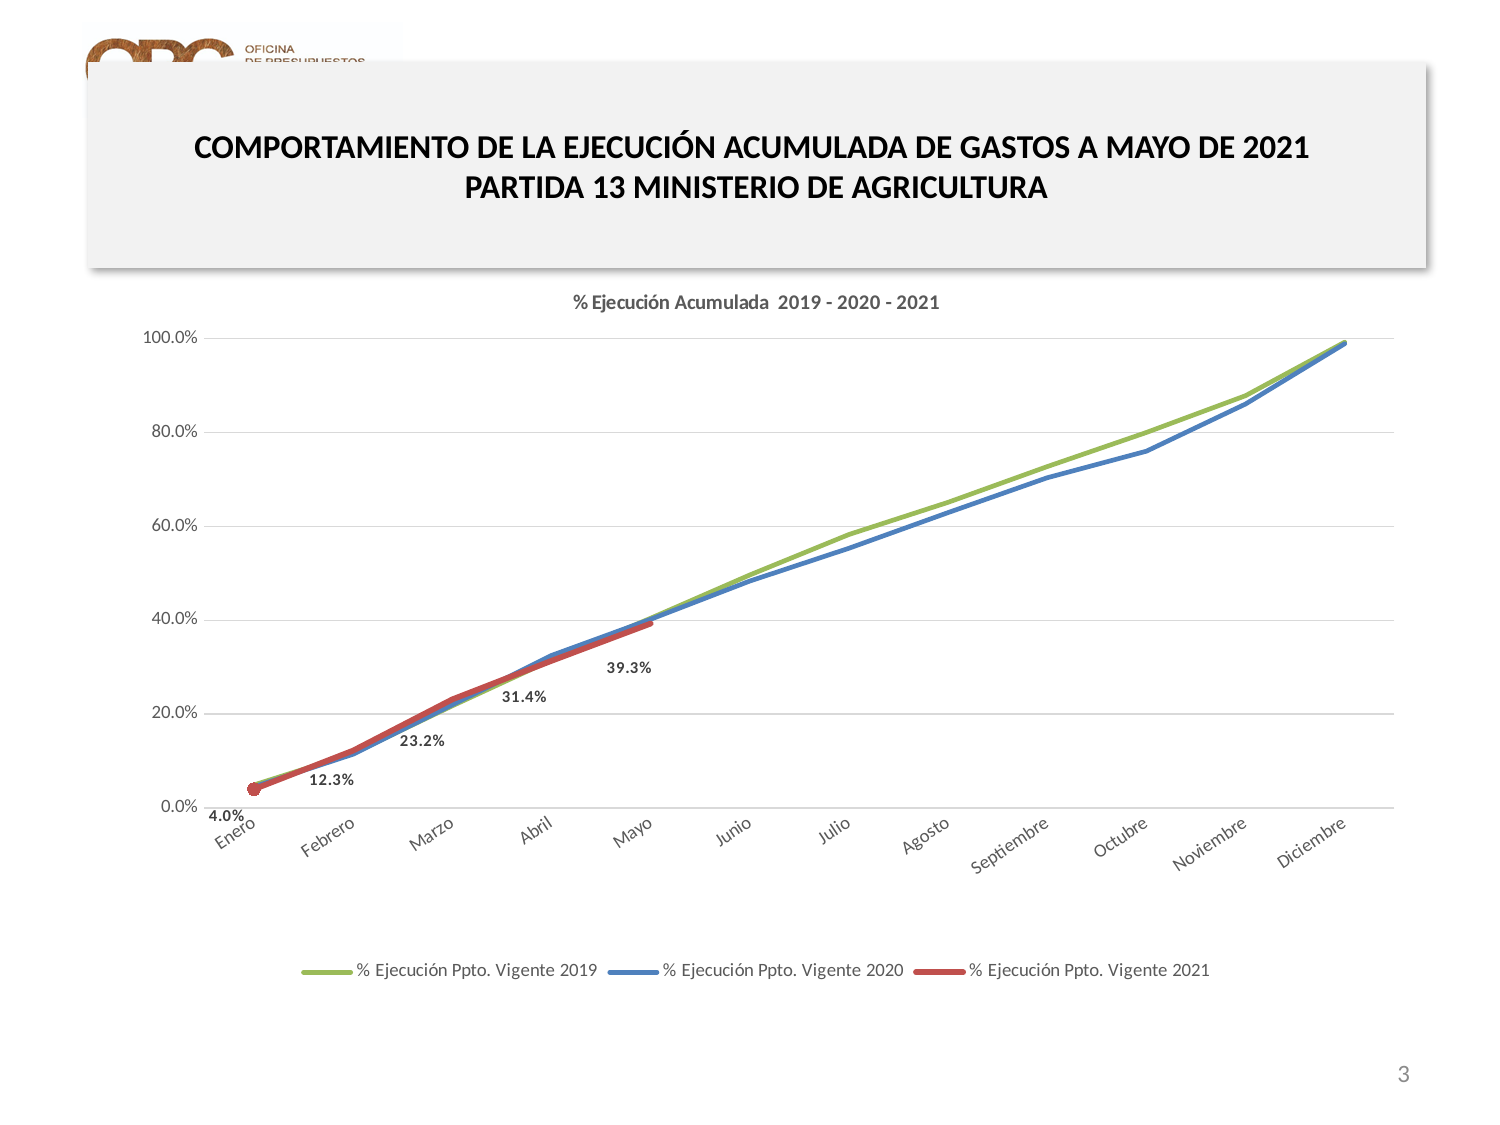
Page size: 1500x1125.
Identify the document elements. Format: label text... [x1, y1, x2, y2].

picture [82, 22, 403, 118]
title COMPORTAMIENTO DE LA EJECUCIÓN ACUMULADA DE GASTOS A MAYO DE 2021 PARTIDA 13 MINISTERIO DE AGRICULTURA [88, 63, 1425, 264]
chart [88, 264, 1426, 988]
slide_number 3 [1074, 1042, 1425, 1103]
